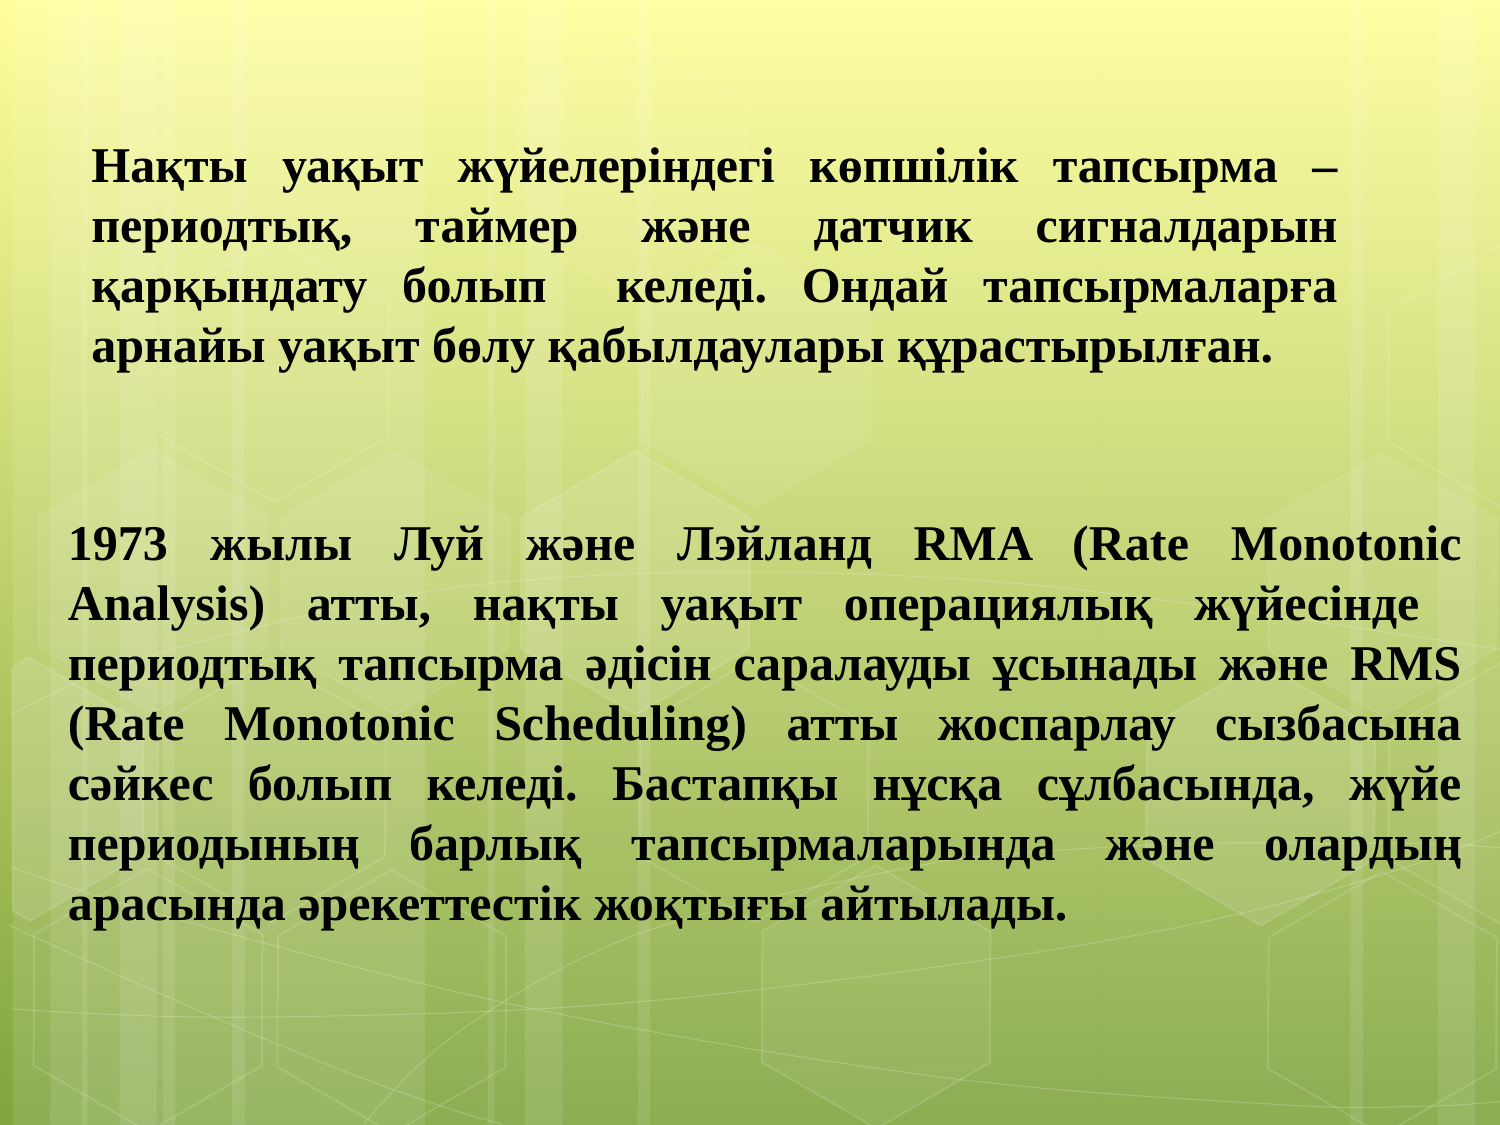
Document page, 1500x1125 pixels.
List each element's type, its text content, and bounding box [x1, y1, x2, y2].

text_box Нақты уақыт жүйелеріндегі көпшілік тапсырма – периодтық, таймер және датчик сигналдарын қарқындату болып келеді. Ондай тапсырмаларға арнайы уақыт бөлу қабылдаулары құрастырылған. [76, 125, 1353, 381]
text_box 1973 жылы Луй және Лэйланд RMA (Rate Monotonic Analysis) атты, нақты уақыт операциялық жүйесінде периодтық тапсырма әдісін саралауды ұсынады және RMS (Rate Monotonic Scheduling) атты жоспарлау сызбасына сәйкес болып келеді. Бастапқы нұсқа сұлбасында, жүйе периодының барлық тапсырмаларында және олардың арасында әрекеттестік жоқтығы айтылады. [53, 503, 1477, 939]
